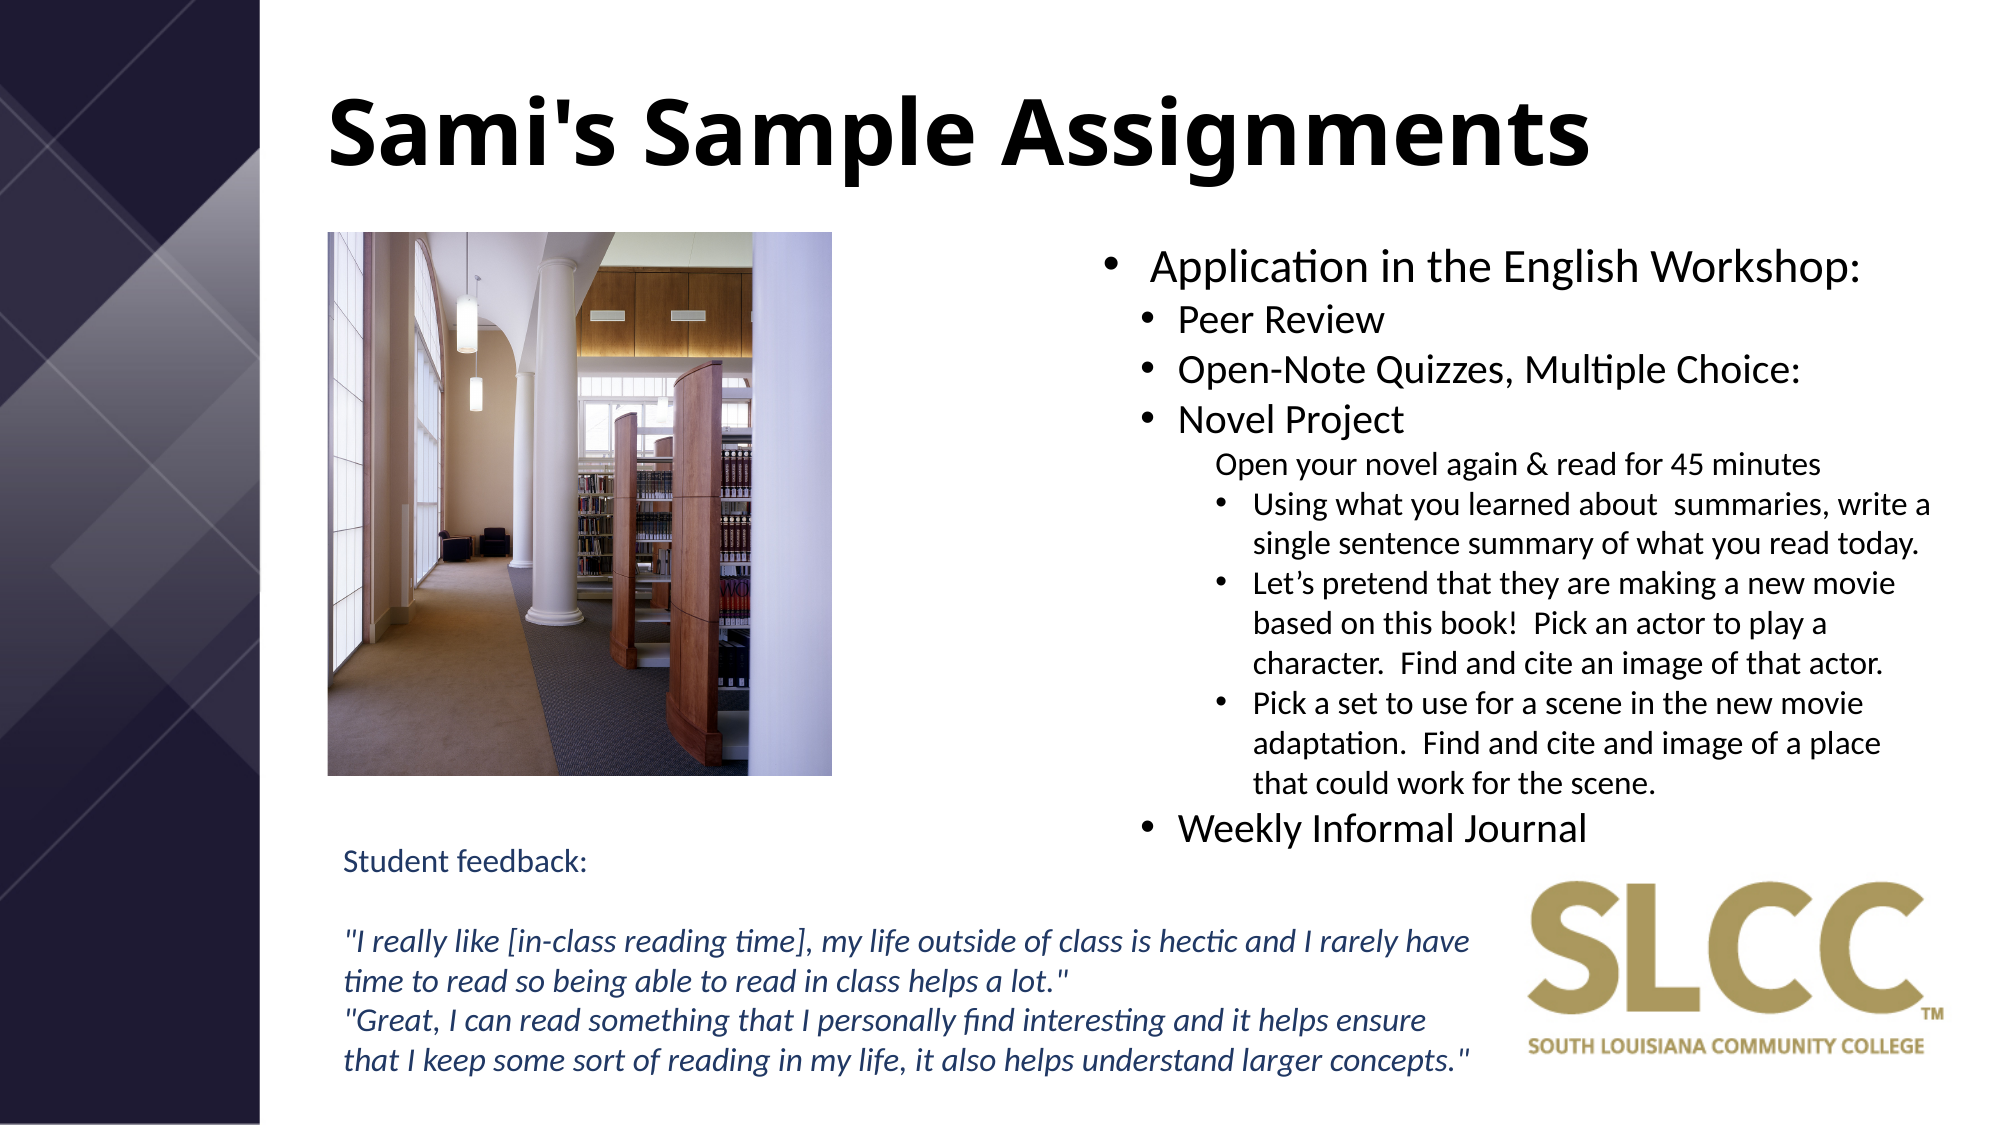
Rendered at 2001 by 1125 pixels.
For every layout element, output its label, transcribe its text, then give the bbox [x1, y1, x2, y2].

title Sami's Sample Assignments [312, 0, 1863, 281]
picture [1499, 0, 2001, 1125]
text_box Application in the English Workshop: Peer Review Open-Note Quizzes, Multiple Choice: Novel Project Open your novel again & read for 45 minutes Using what you learned about summaries, write a single sentence summary of what you read today. Let’s pretend that they are making a new movie based on this book! Pick an actor to play a character. Find and cite an image of that actor. Pick a set to use for a scene in the new movie adaptation. Find and cite and image of a place that could work for the scene. Weekly Informal Journal [1087, 226, 1952, 899]
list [327, 232, 834, 777]
text_box Student feedback:​ "I really like [in-class reading time], my life outside of class is hectic and I rarely have time to read so being able to read in class helps a lot." "Great, I can read something that I personally find interesting and it helps ensure that I keep some sort of reading in my life, it also helps understand larger concepts." [328, 831, 1499, 1125]
picture [0, 0, 1087, 1125]
